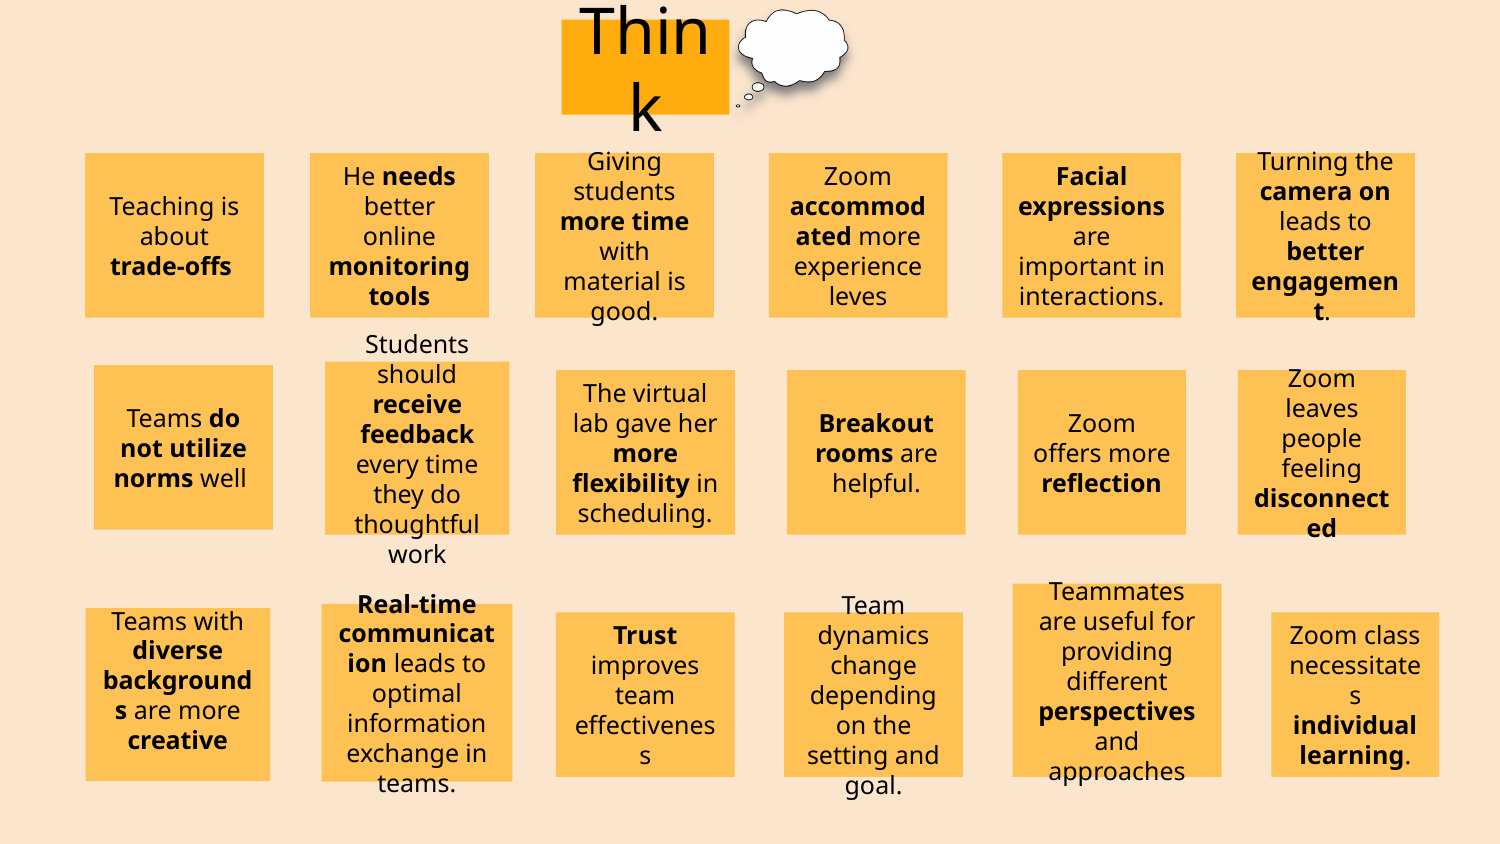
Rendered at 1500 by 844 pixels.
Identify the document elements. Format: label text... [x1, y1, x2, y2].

text_box Zoom accommodated more experience leves [768, 153, 948, 318]
text_box Zoom class necessitates individual learning. [1271, 612, 1440, 777]
text_box Team dynamics change depending on the setting and goal. [784, 612, 963, 777]
text_box Facial expressions are important in interactions. [1002, 153, 1182, 318]
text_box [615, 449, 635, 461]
text_box Breakout rooms are helpful. [786, 370, 966, 535]
text_box Teams with diverse backgrounds are more creative [85, 608, 271, 782]
picture [723, 6, 860, 129]
text_box Teams do not utilize norms well [94, 365, 273, 530]
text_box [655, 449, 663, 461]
text_box Trust improves team effectiveness [555, 612, 735, 777]
text_box Turning the camera on leads to better engagement. [1236, 153, 1415, 318]
text_box He needs better online monitoring tools [310, 153, 489, 318]
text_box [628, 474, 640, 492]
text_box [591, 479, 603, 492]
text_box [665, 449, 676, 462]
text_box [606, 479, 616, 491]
text_box Zoom leaves people feeling disconnected [1237, 370, 1406, 535]
text_box Students should receive feedback every time they do thoughtful work [325, 361, 510, 535]
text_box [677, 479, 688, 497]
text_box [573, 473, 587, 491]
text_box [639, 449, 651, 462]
text_box Teammates are useful for providing different perspectives and approaches [1012, 583, 1222, 777]
text_box Zoom offers more reflection [1017, 370, 1186, 535]
text_box Teaching is about trade-offs [85, 153, 264, 318]
text_box Think [561, 19, 718, 115]
text_box Giving students more time with material is good. [535, 153, 714, 318]
text_box Real-time communication leads to optimal information exchange in teams. [321, 603, 513, 782]
